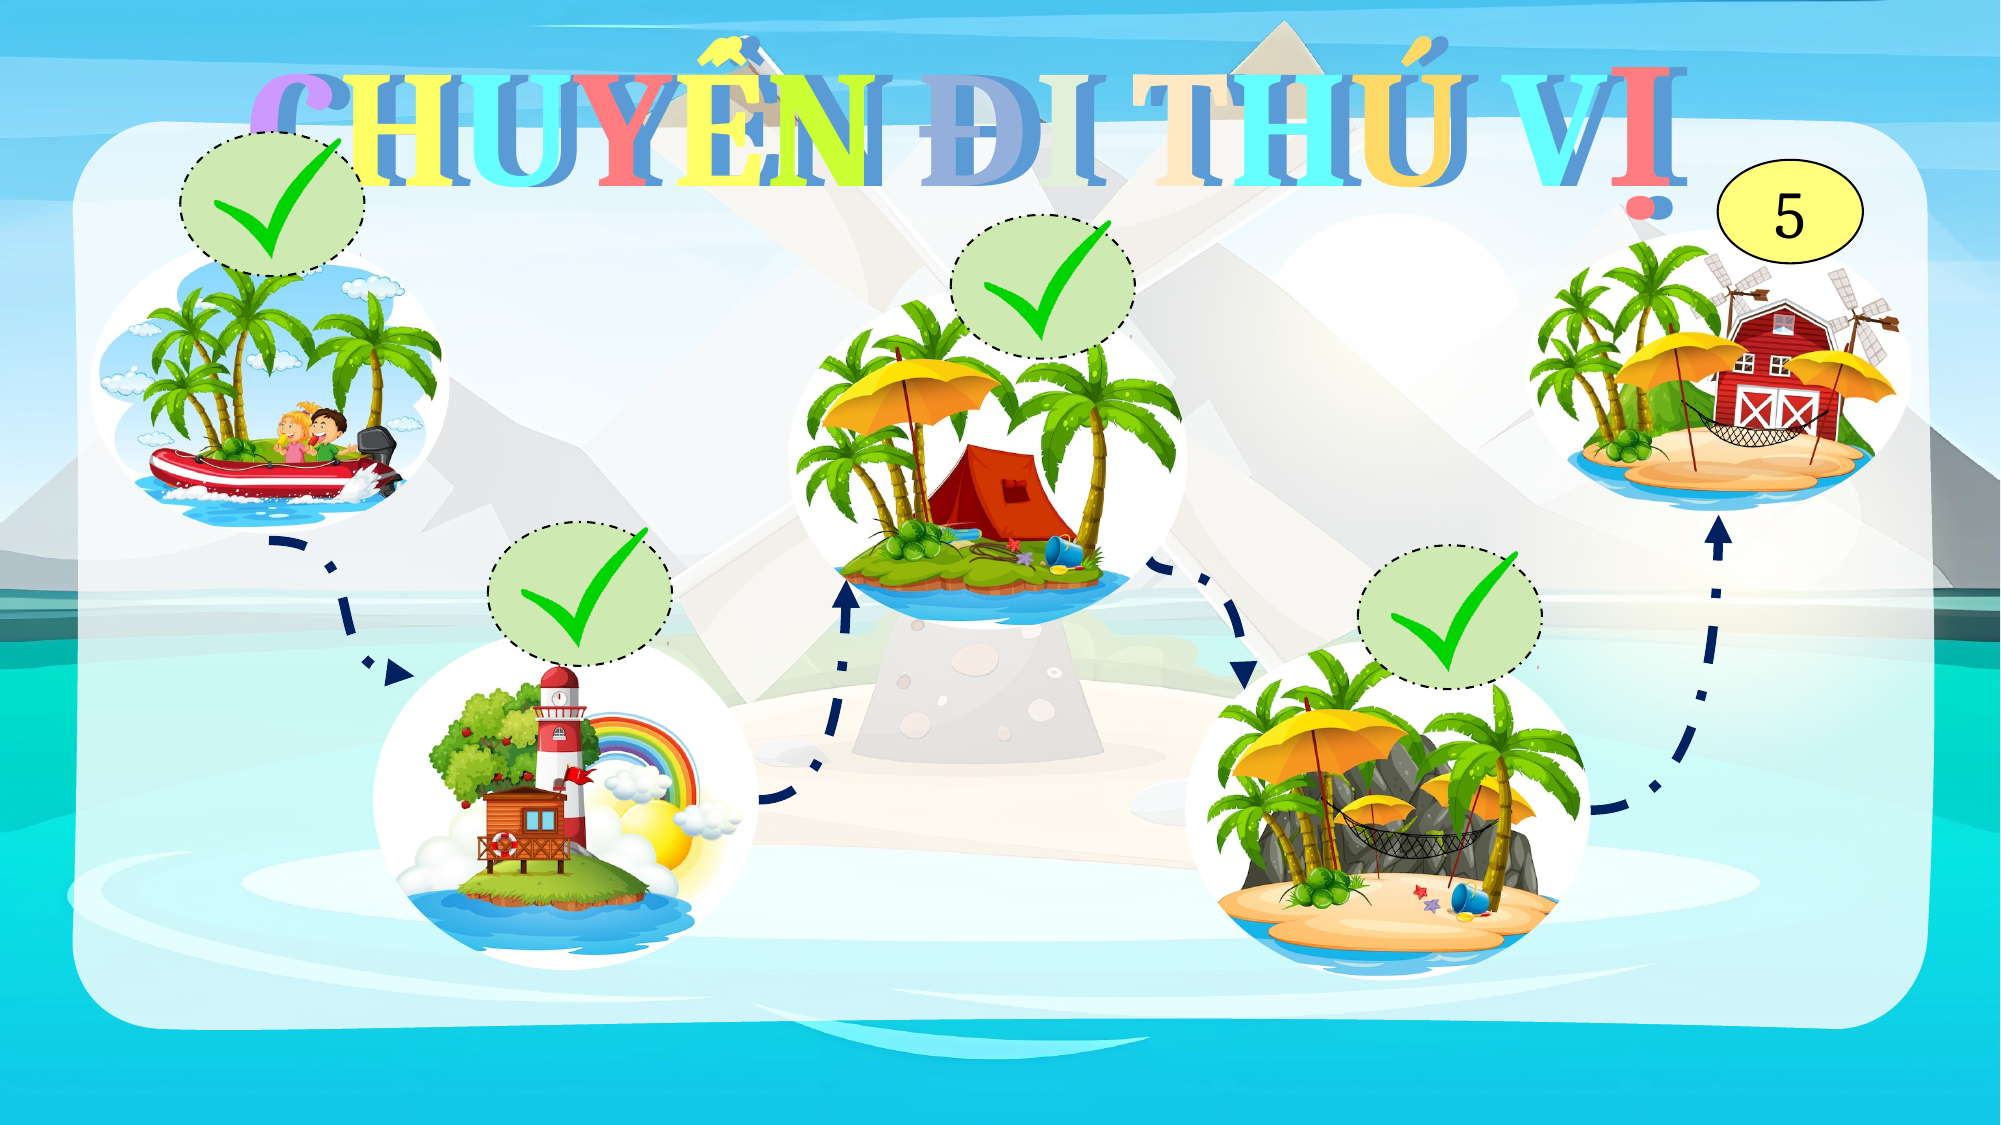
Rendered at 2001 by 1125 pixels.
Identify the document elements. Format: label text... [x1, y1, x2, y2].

text_box CHUYẾN ĐI THÚ VỊ [172, 12, 1785, 228]
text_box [950, 184, 1135, 372]
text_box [269, 540, 415, 677]
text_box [1590, 515, 1719, 811]
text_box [1125, 570, 1266, 669]
picture [0, 0, 2001, 1125]
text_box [487, 491, 673, 679]
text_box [180, 101, 365, 289]
text_box 5 [1716, 158, 1864, 229]
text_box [1357, 514, 1542, 703]
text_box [758, 579, 847, 800]
text_box [70, 120, 1935, 1031]
